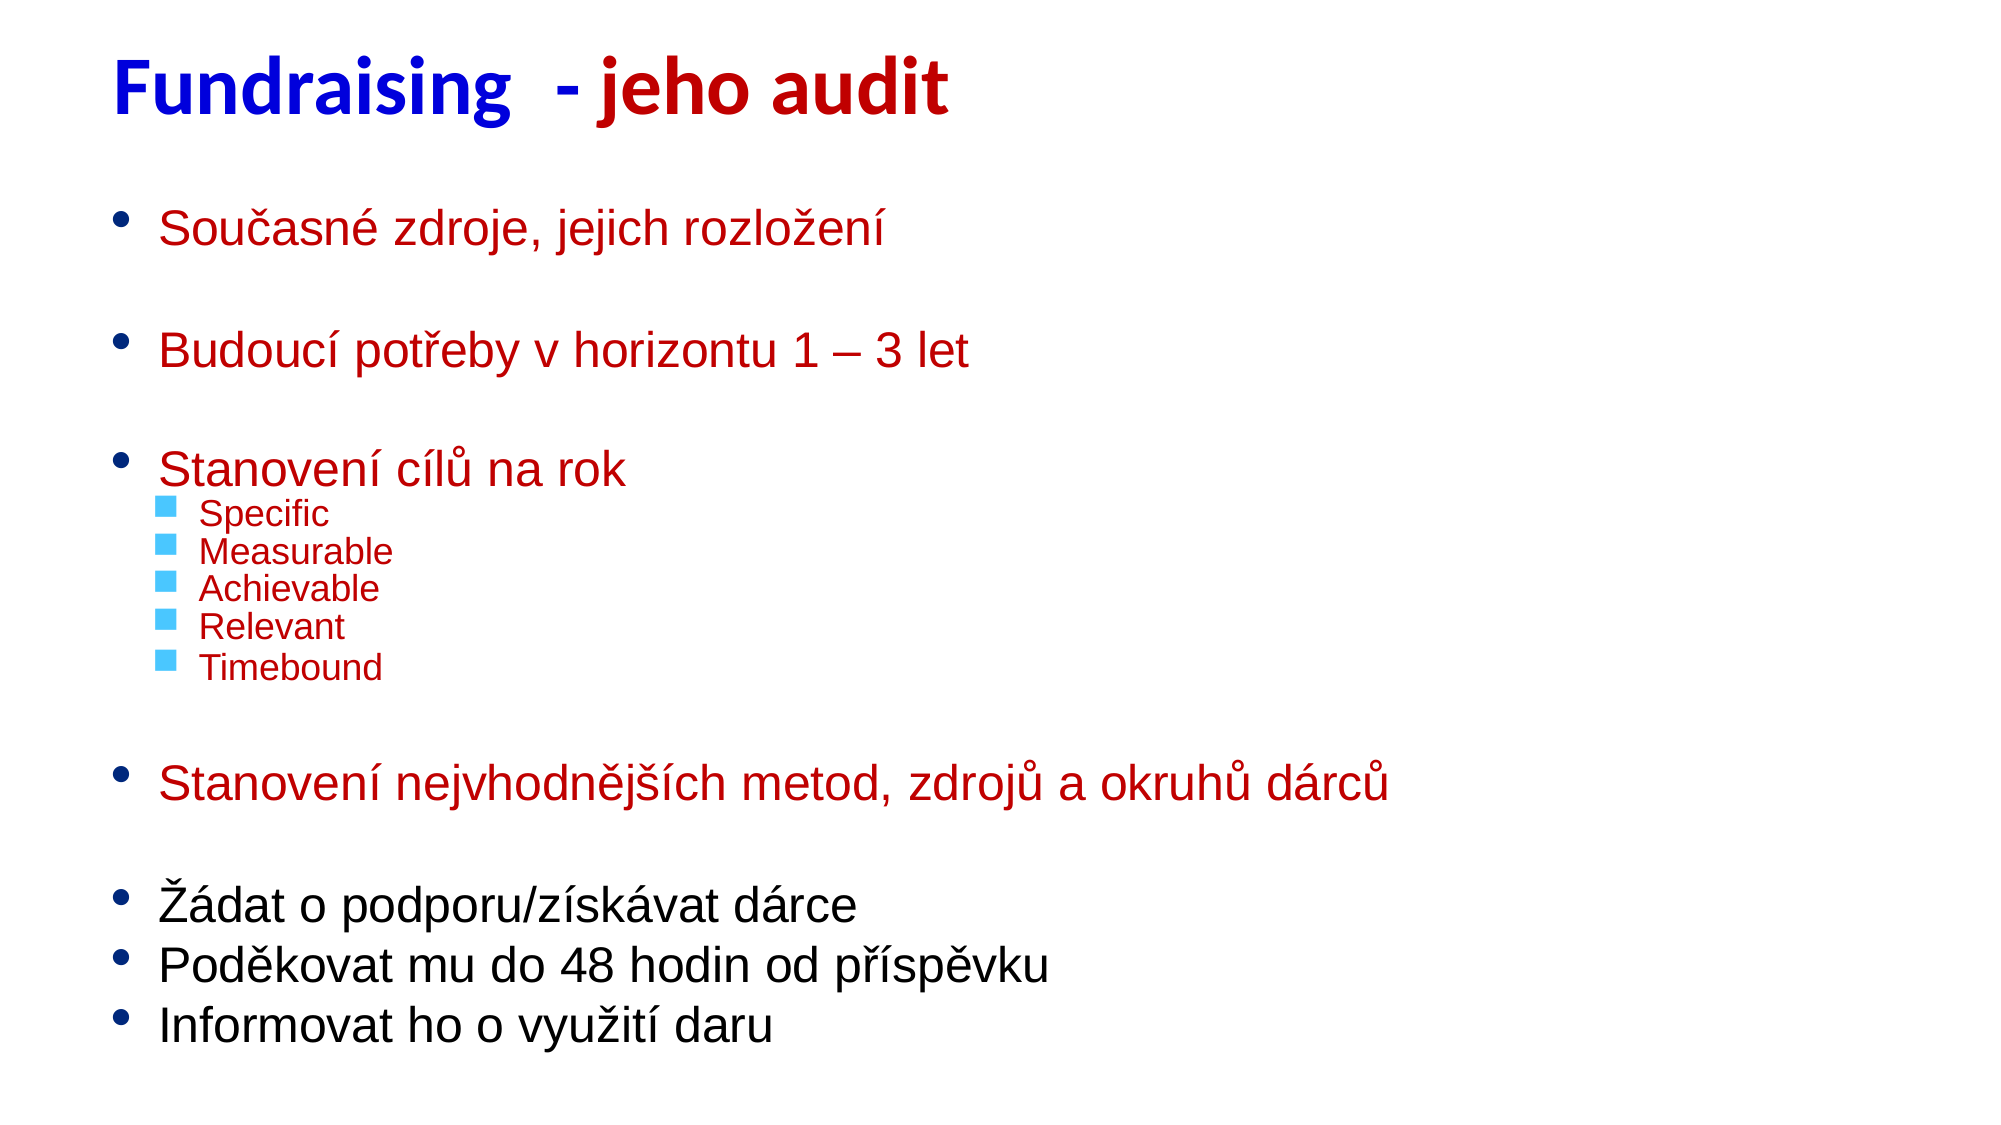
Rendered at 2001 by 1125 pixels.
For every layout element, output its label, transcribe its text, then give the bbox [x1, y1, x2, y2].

text_box Současné zdroje, jejich rozložení Budoucí potřeby v horizontu 1 – 3 let Stanovení cílů na rok Specific Measurable Achievable Relevant Timebound Stanovení nejvhodnějších metod, zdrojů a okruhů dárců Žádat o podporu/získávat dárce Poděkovat mu do 48 hodin od příspěvku Informovat ho o využití daru [111, 192, 1398, 1053]
title Fundraising - jeho audit [111, 29, 951, 192]
